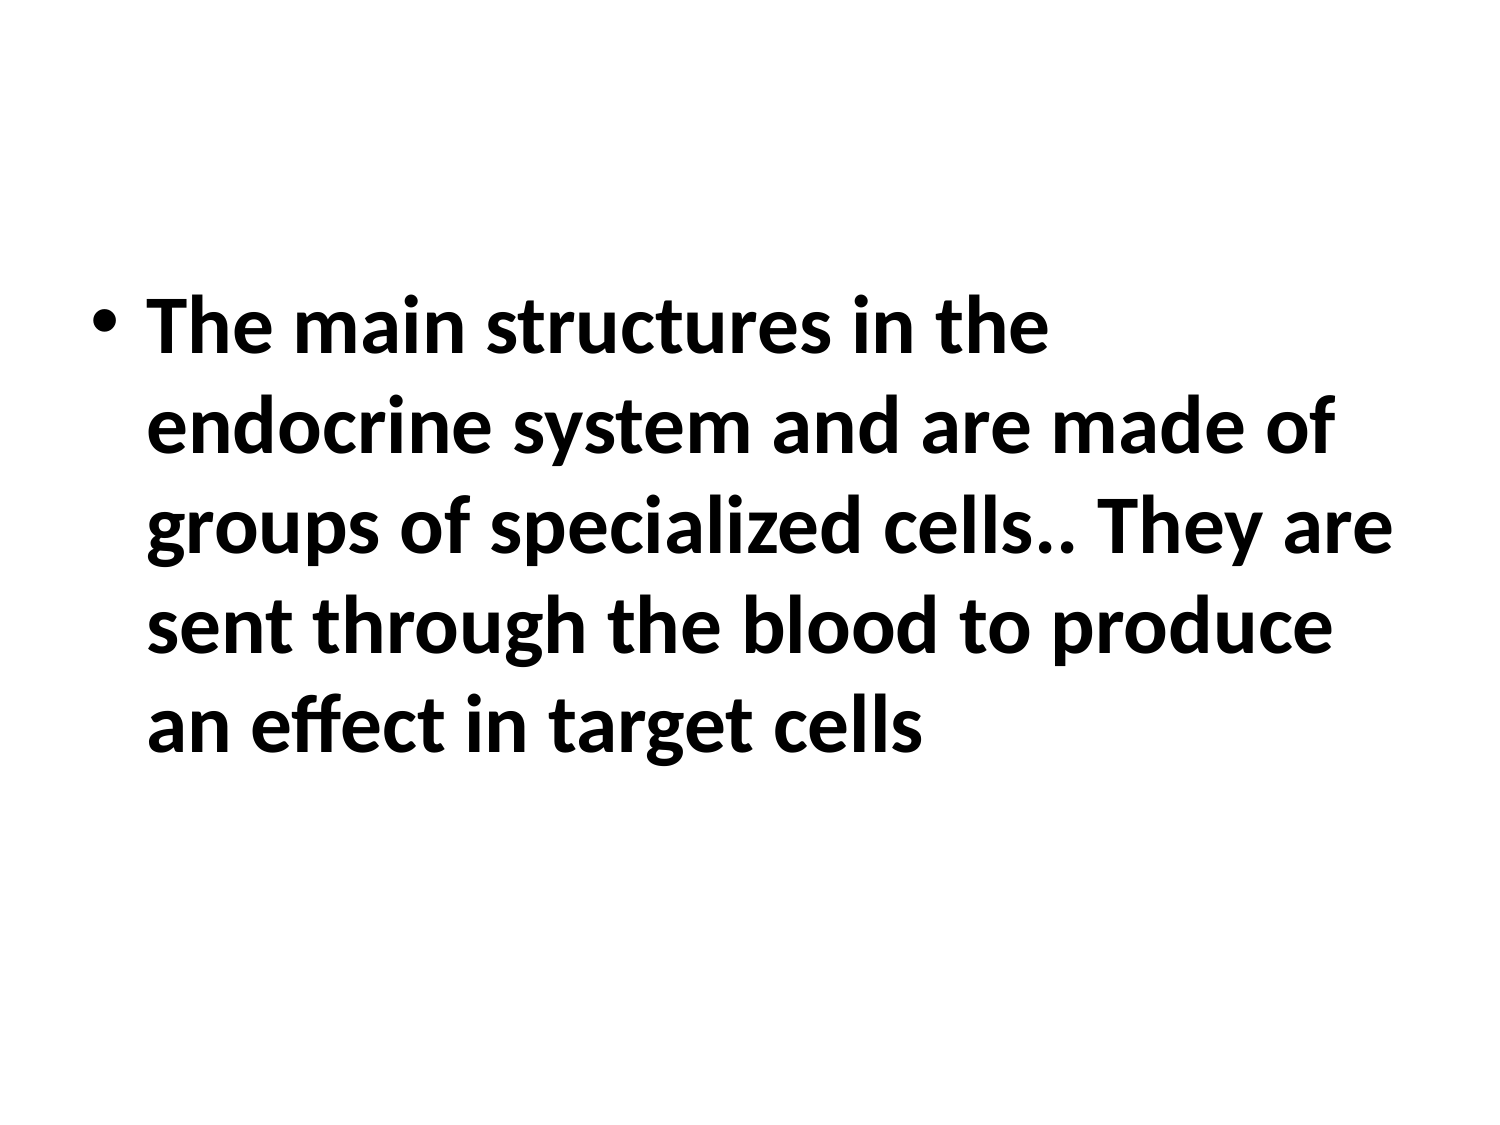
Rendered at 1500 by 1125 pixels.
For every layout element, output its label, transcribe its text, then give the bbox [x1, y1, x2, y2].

list The main structures in the endocrine system and are made of groups of specialized cells.. They are sent through the blood to produce an effect in target cells [75, 262, 1425, 1005]
